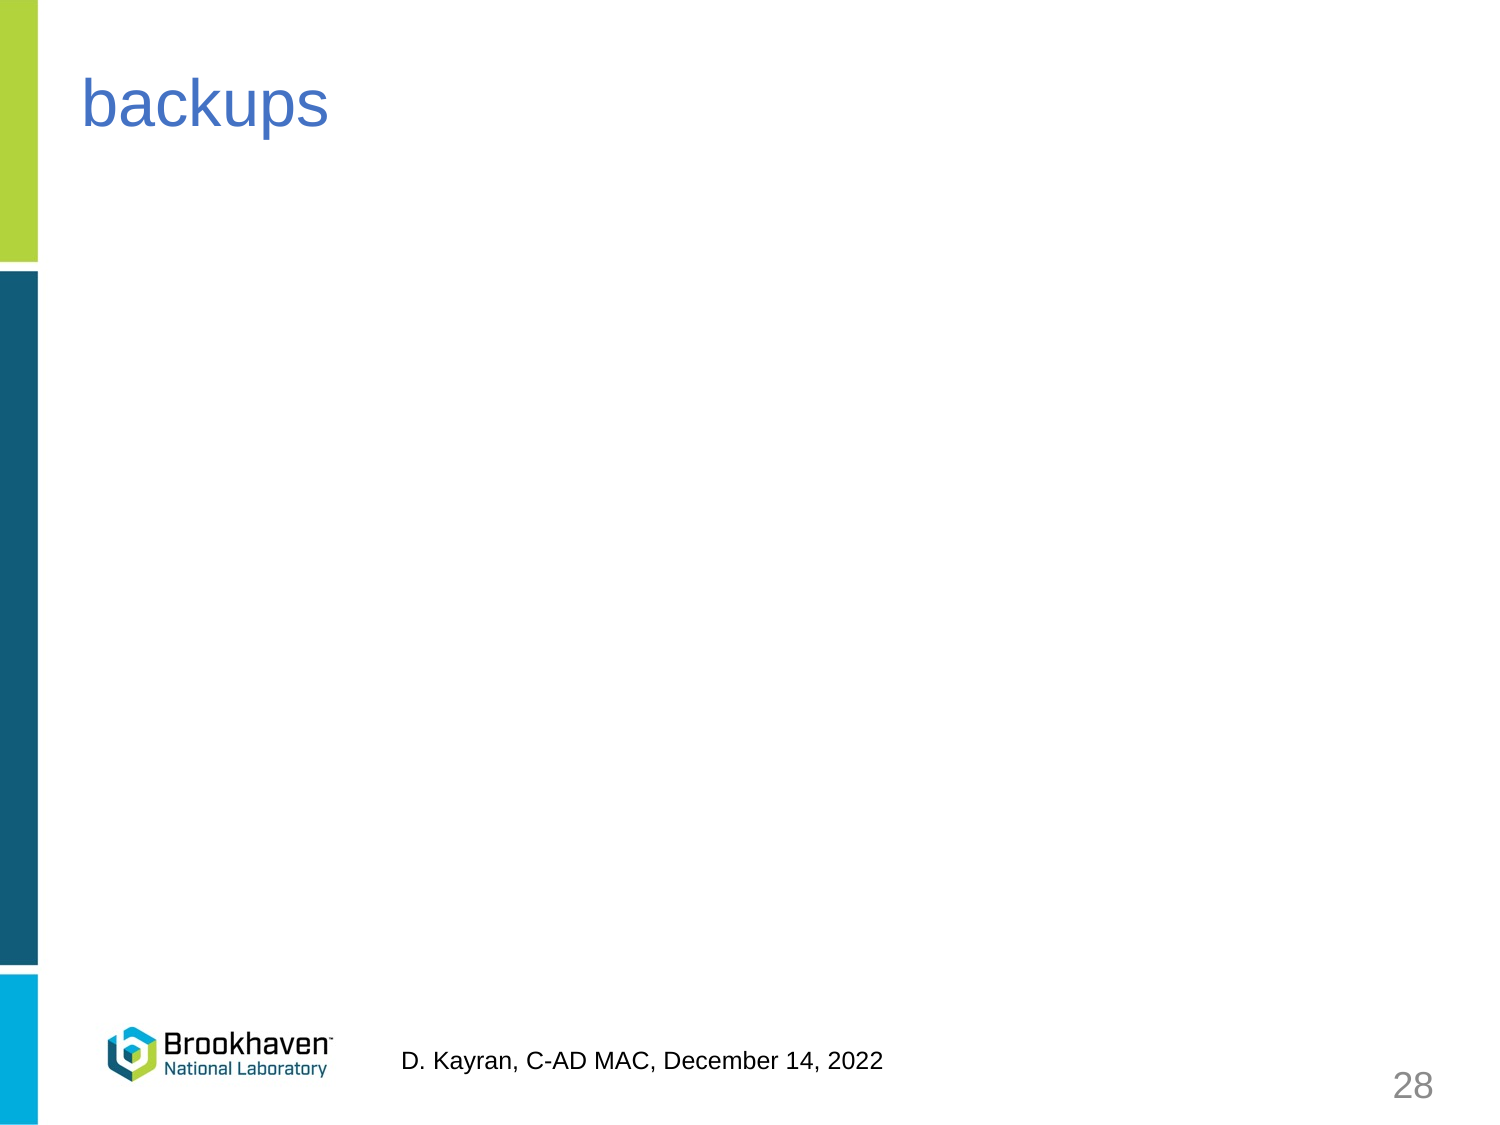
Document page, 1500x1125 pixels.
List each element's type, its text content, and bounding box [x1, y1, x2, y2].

text_box 28 [1326, 1042, 1500, 1125]
footer D. Kayran, C-AD MAC, December 14, 2022 [386, 1036, 1278, 1089]
title backups [66, 48, 1485, 163]
picture [0, 0, 1500, 1125]
